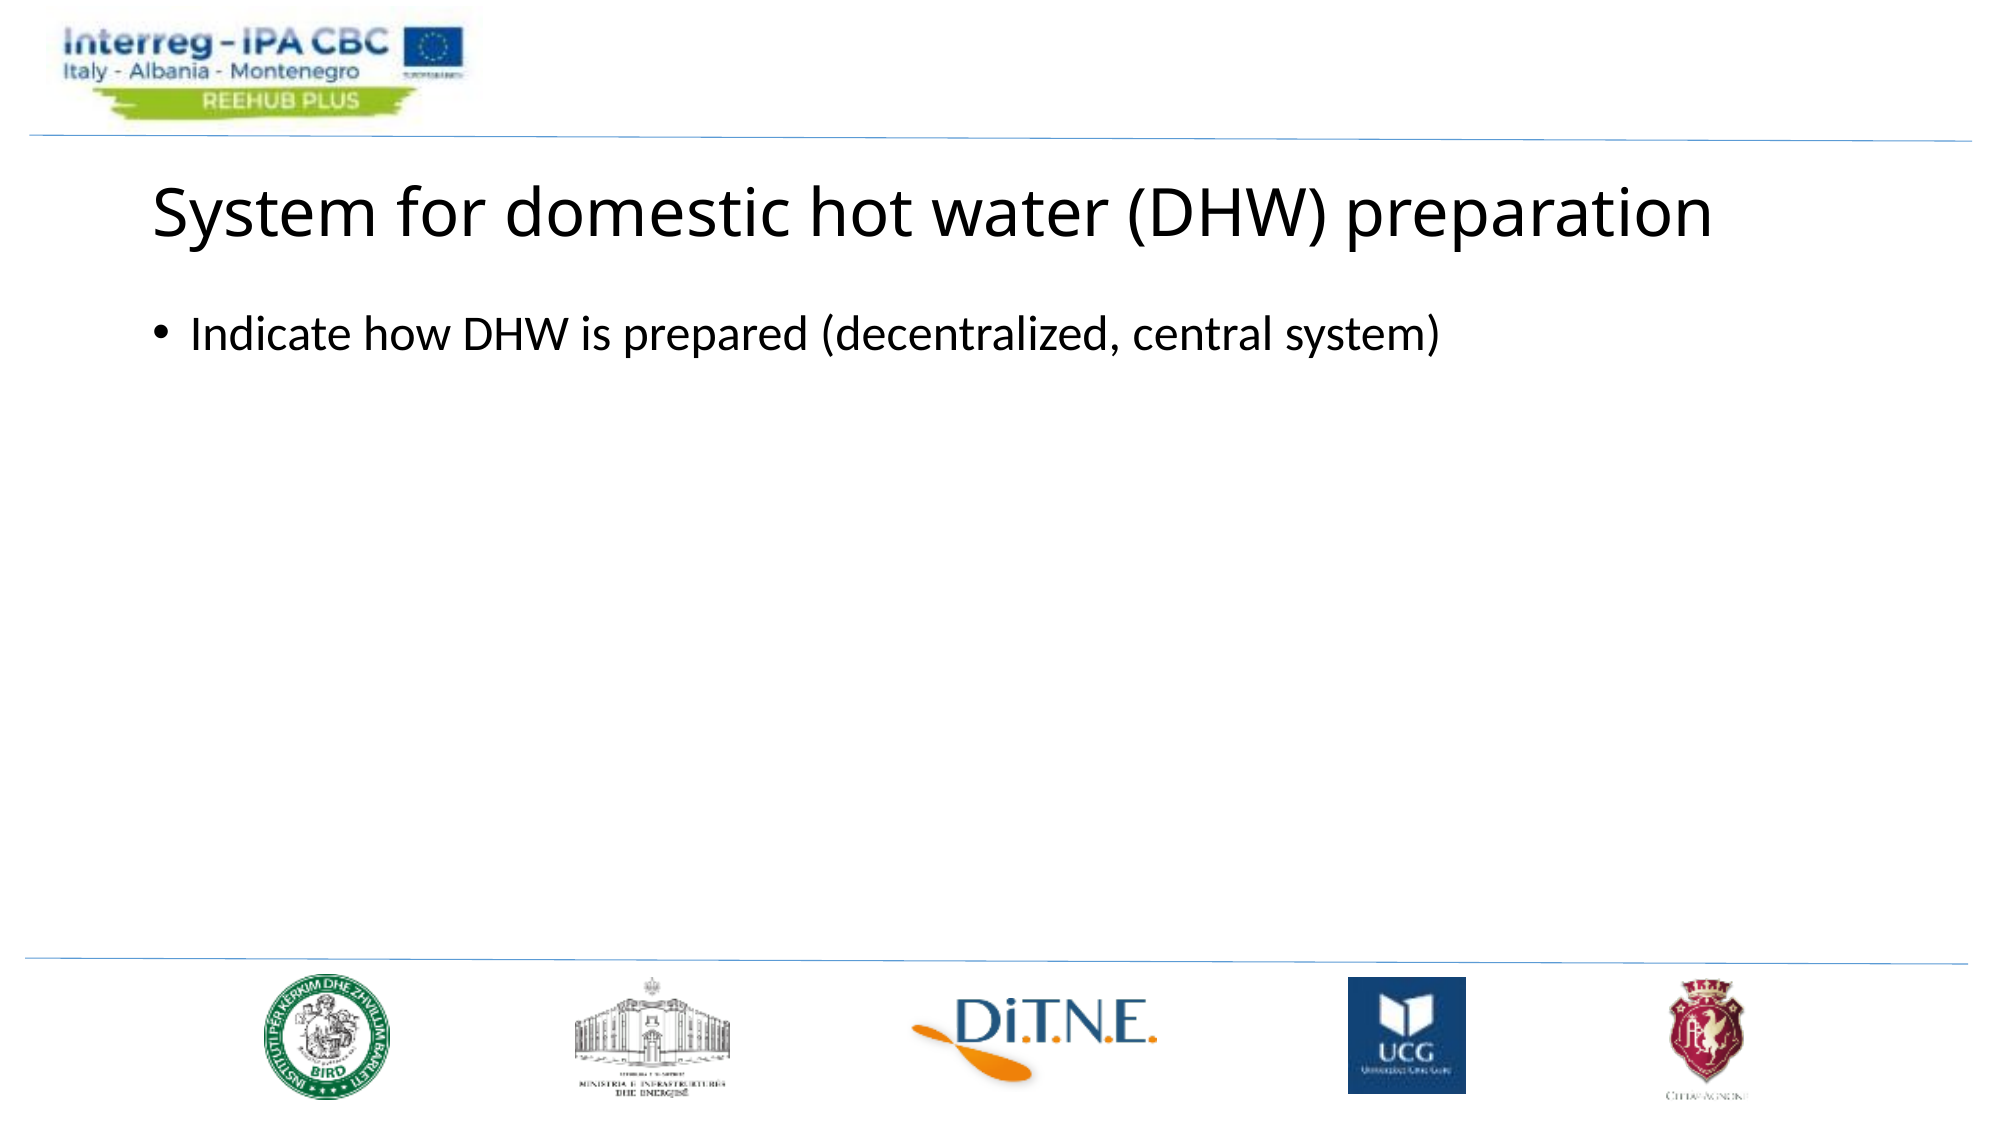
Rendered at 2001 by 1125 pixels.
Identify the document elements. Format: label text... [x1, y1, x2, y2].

title System for domestic hot water (DHW) preparation [137, 152, 1927, 278]
list Indicate how DHW is prepared (decentralized, central system) [137, 299, 1863, 945]
picture [1665, 977, 1750, 1103]
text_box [25, 958, 1968, 964]
picture [46, 6, 483, 135]
picture [264, 974, 390, 1100]
picture [906, 998, 1157, 1092]
picture [1348, 976, 1466, 1094]
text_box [29, 135, 1973, 142]
picture [574, 977, 730, 1098]
